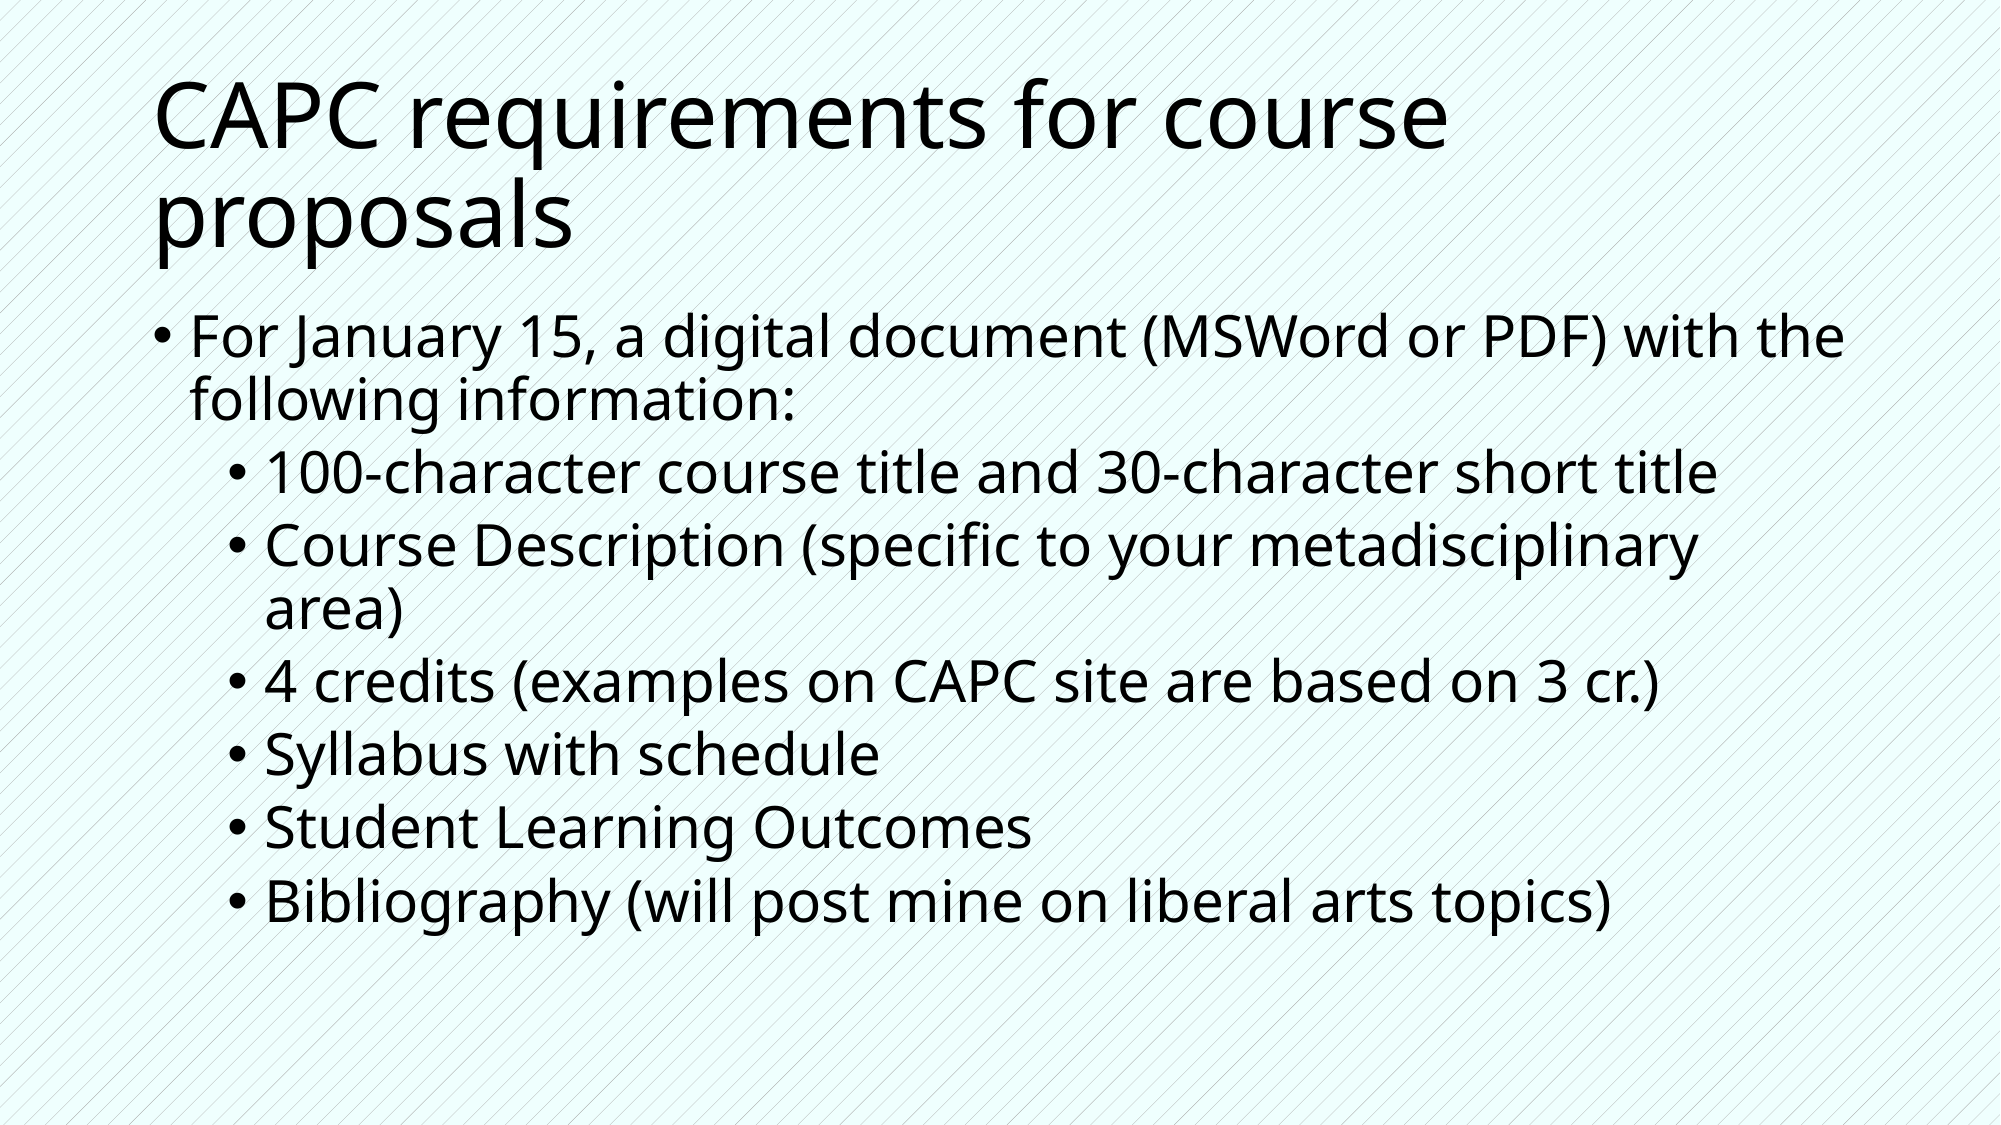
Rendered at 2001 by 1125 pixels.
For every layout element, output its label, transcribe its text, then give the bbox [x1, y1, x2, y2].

title CAPC requirements for course proposals [137, 59, 1863, 278]
list For January 15, a digital document (MSWord or PDF) with the following information: 100-character course title and 30-character short title Course Description (specific to your metadisciplinary area) 4 credits (examples on CAPC site are based on 3 cr.) Syllabus with schedule Student Learning Outcomes Bibliography (will post mine on liberal arts topics) [137, 299, 1863, 1014]
